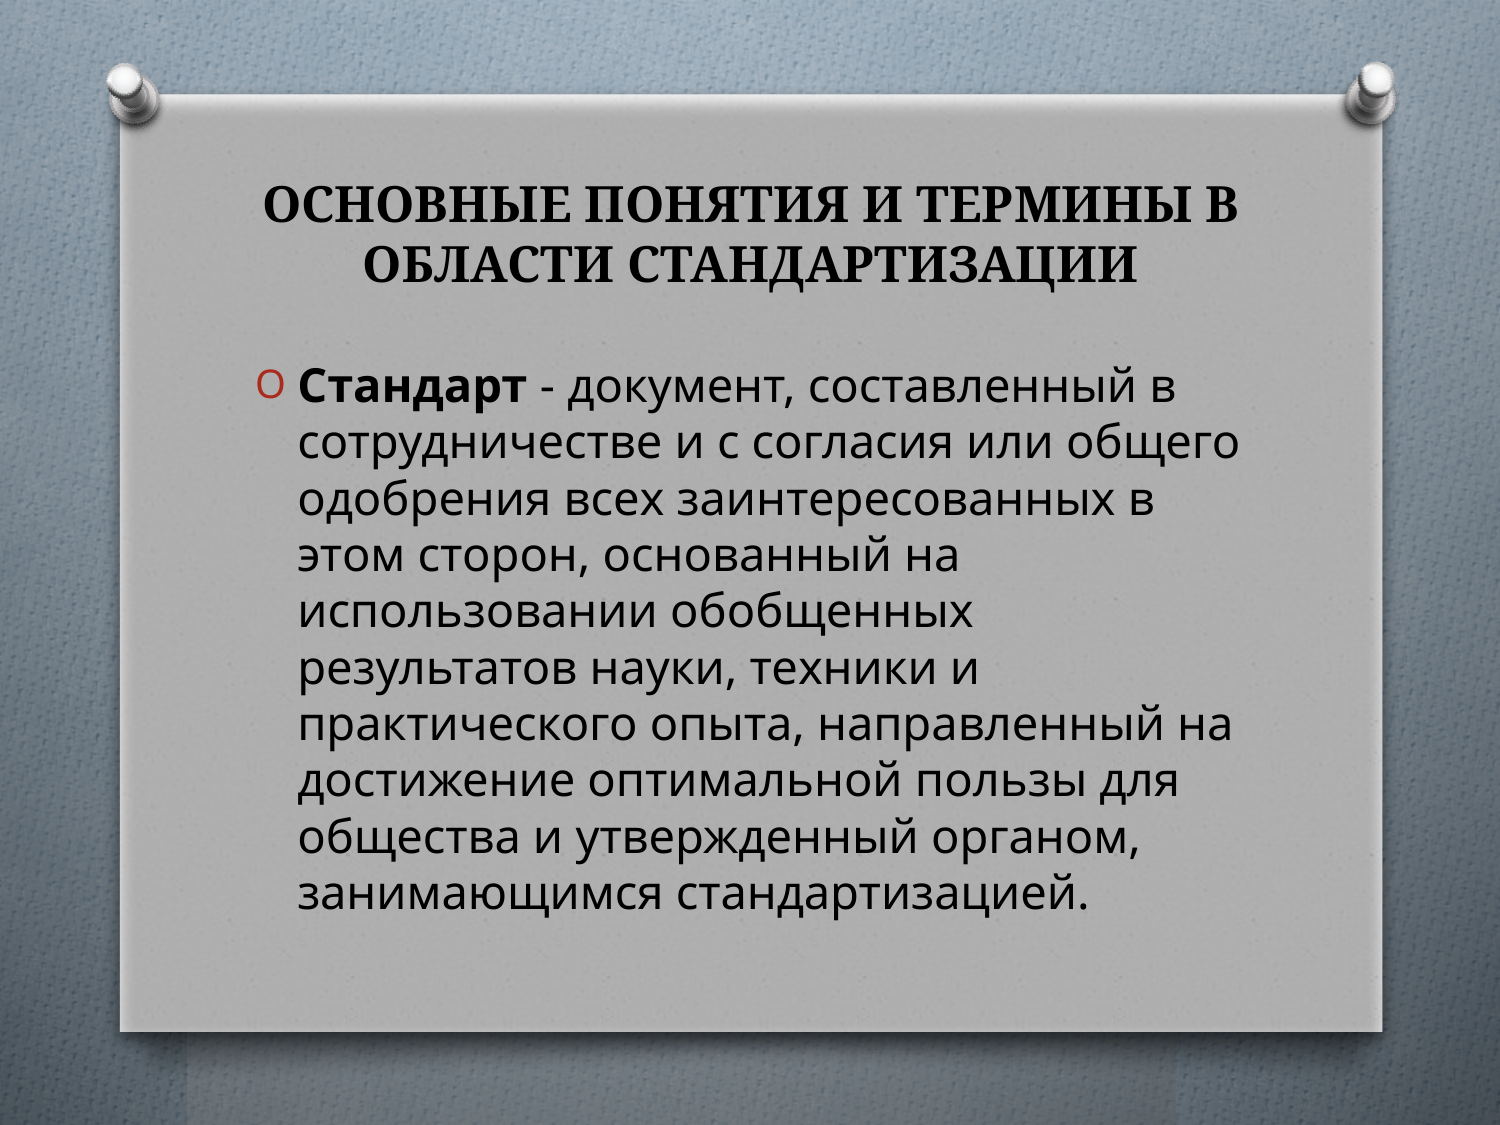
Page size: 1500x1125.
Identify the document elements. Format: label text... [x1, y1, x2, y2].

list Стандарт - документ, составленный в сотрудничестве и с согласия или общего одобрения всех заинтересованных в этом сторон, основанный на использовании обобщенных результатов науки, техники и практического опыта, направленный на достижение оптимальной пользы для общества и утвержденный органом, занимающимся стандартизацией. [240, 347, 1257, 939]
picture [1317, 35, 1439, 156]
title ОСНОВНЫЕ ПОНЯТИЯ И ТЕРМИНЫ В ОБЛАСТИ СТАНДАРТИЗАЦИИ [179, 134, 1323, 332]
picture [75, 29, 198, 153]
